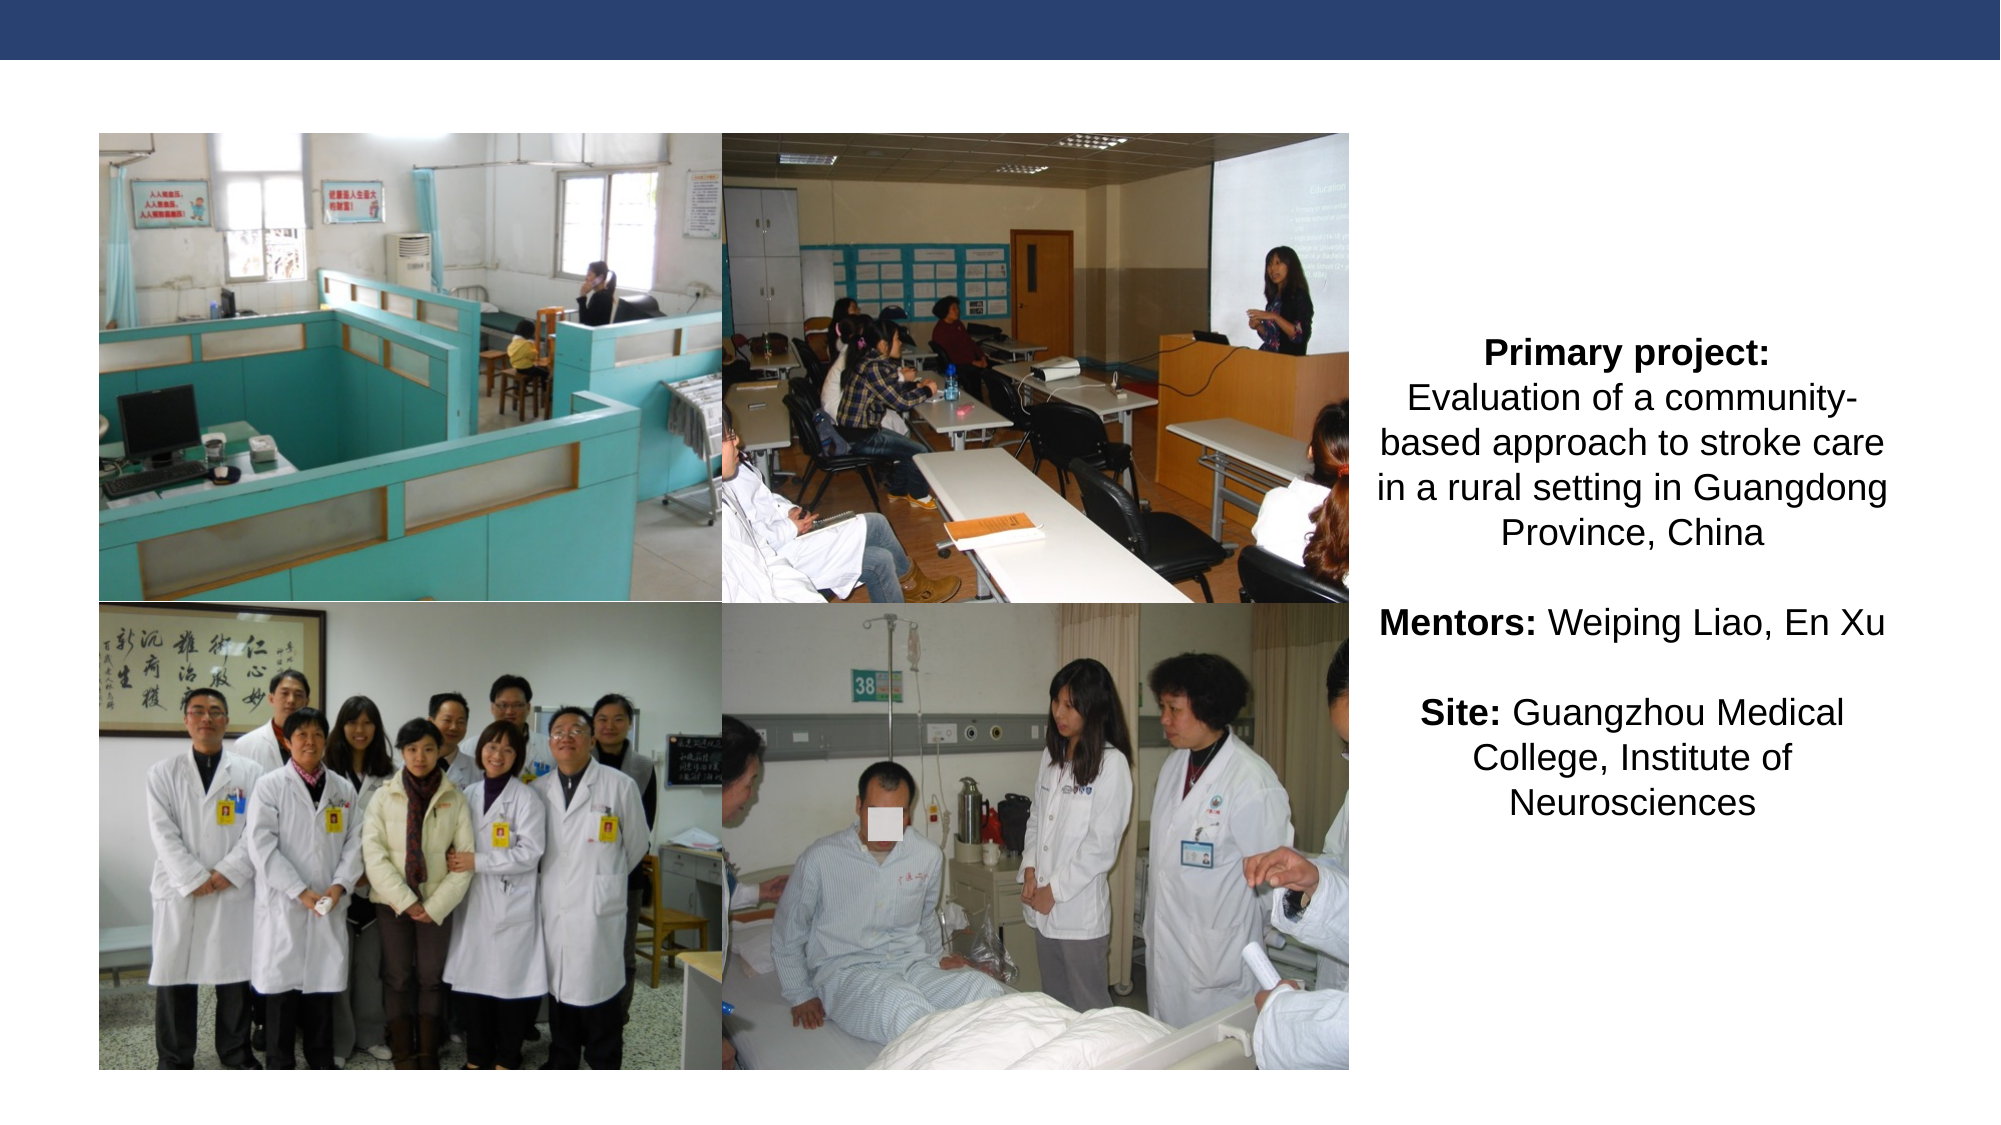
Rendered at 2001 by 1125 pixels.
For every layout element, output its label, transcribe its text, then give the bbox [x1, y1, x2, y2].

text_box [722, 609, 1349, 1070]
picture [99, 133, 1349, 603]
text_box Primary project: Evaluation of a community-based approach to stroke care in a rural setting in Guangdong Province, China Mentors: Weiping Liao, En Xu Site: Guangzhou Medical College, Institute of Neurosciences [1357, 320, 1918, 876]
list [99, 607, 719, 1070]
